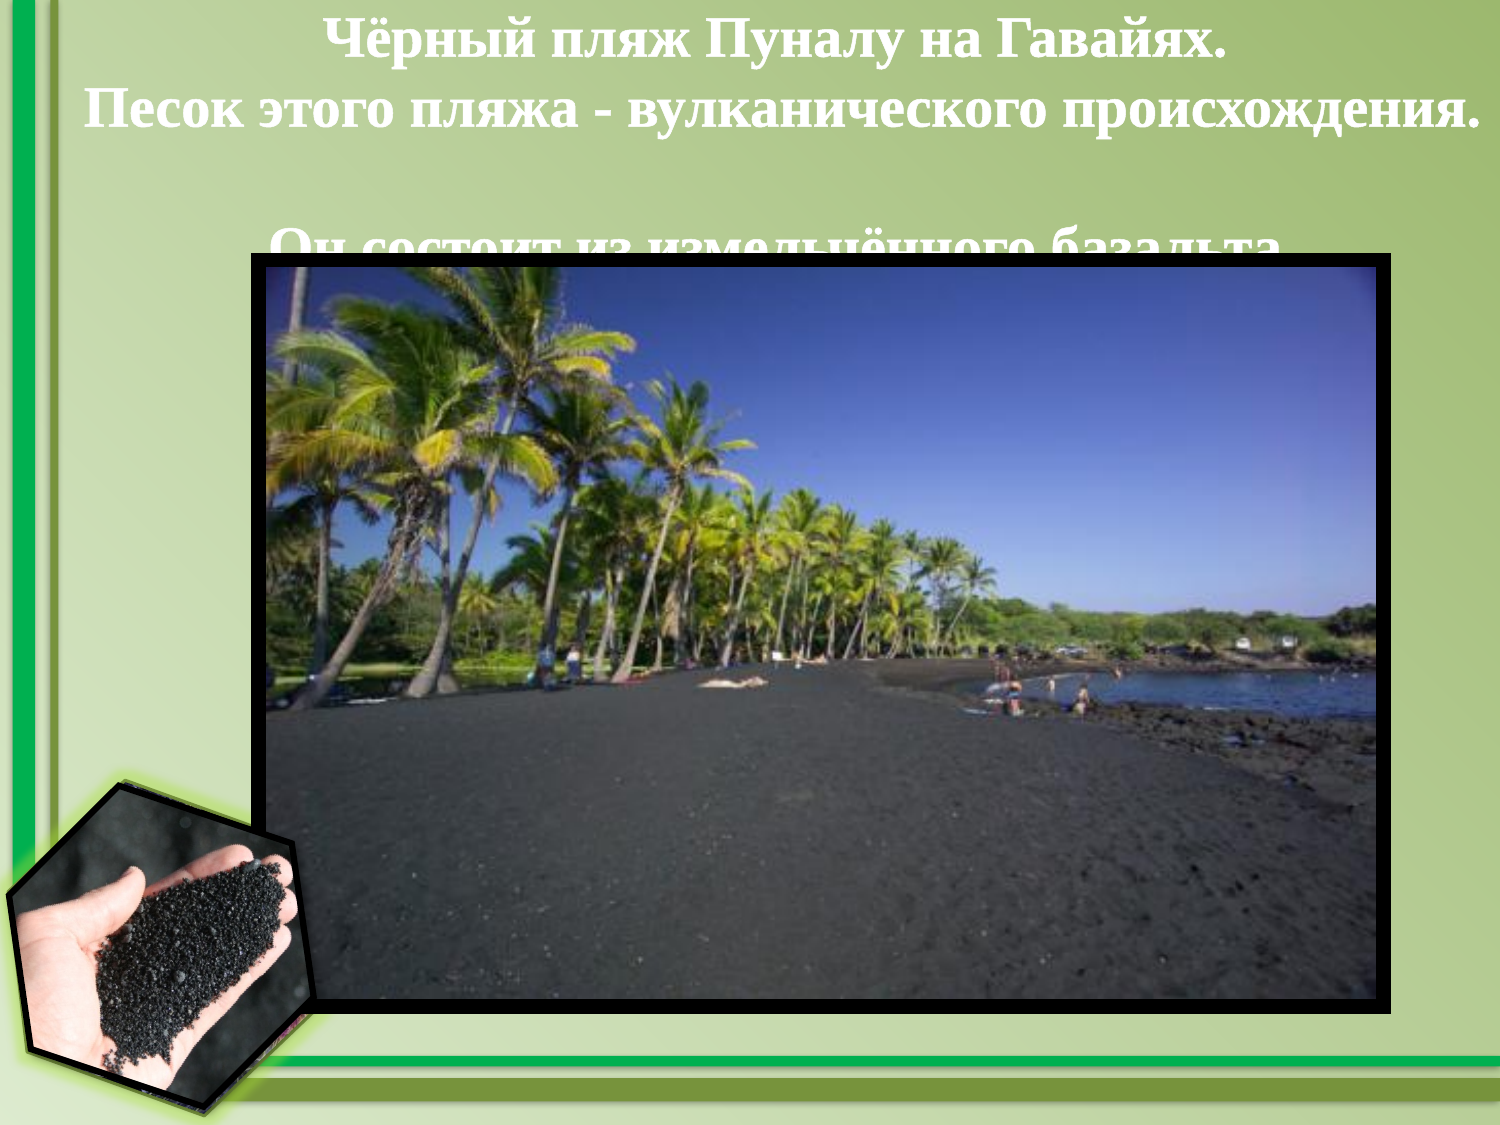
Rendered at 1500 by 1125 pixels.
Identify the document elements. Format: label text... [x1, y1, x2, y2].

title Чёрный пляж Пуналу на Гавайях. Песок этого пляжа - вулканического происхождения. Он состоит из измельчённого базальта [64, 42, 1500, 234]
picture [0, 790, 323, 1113]
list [265, 266, 1377, 1000]
picture [125, 783, 144, 790]
